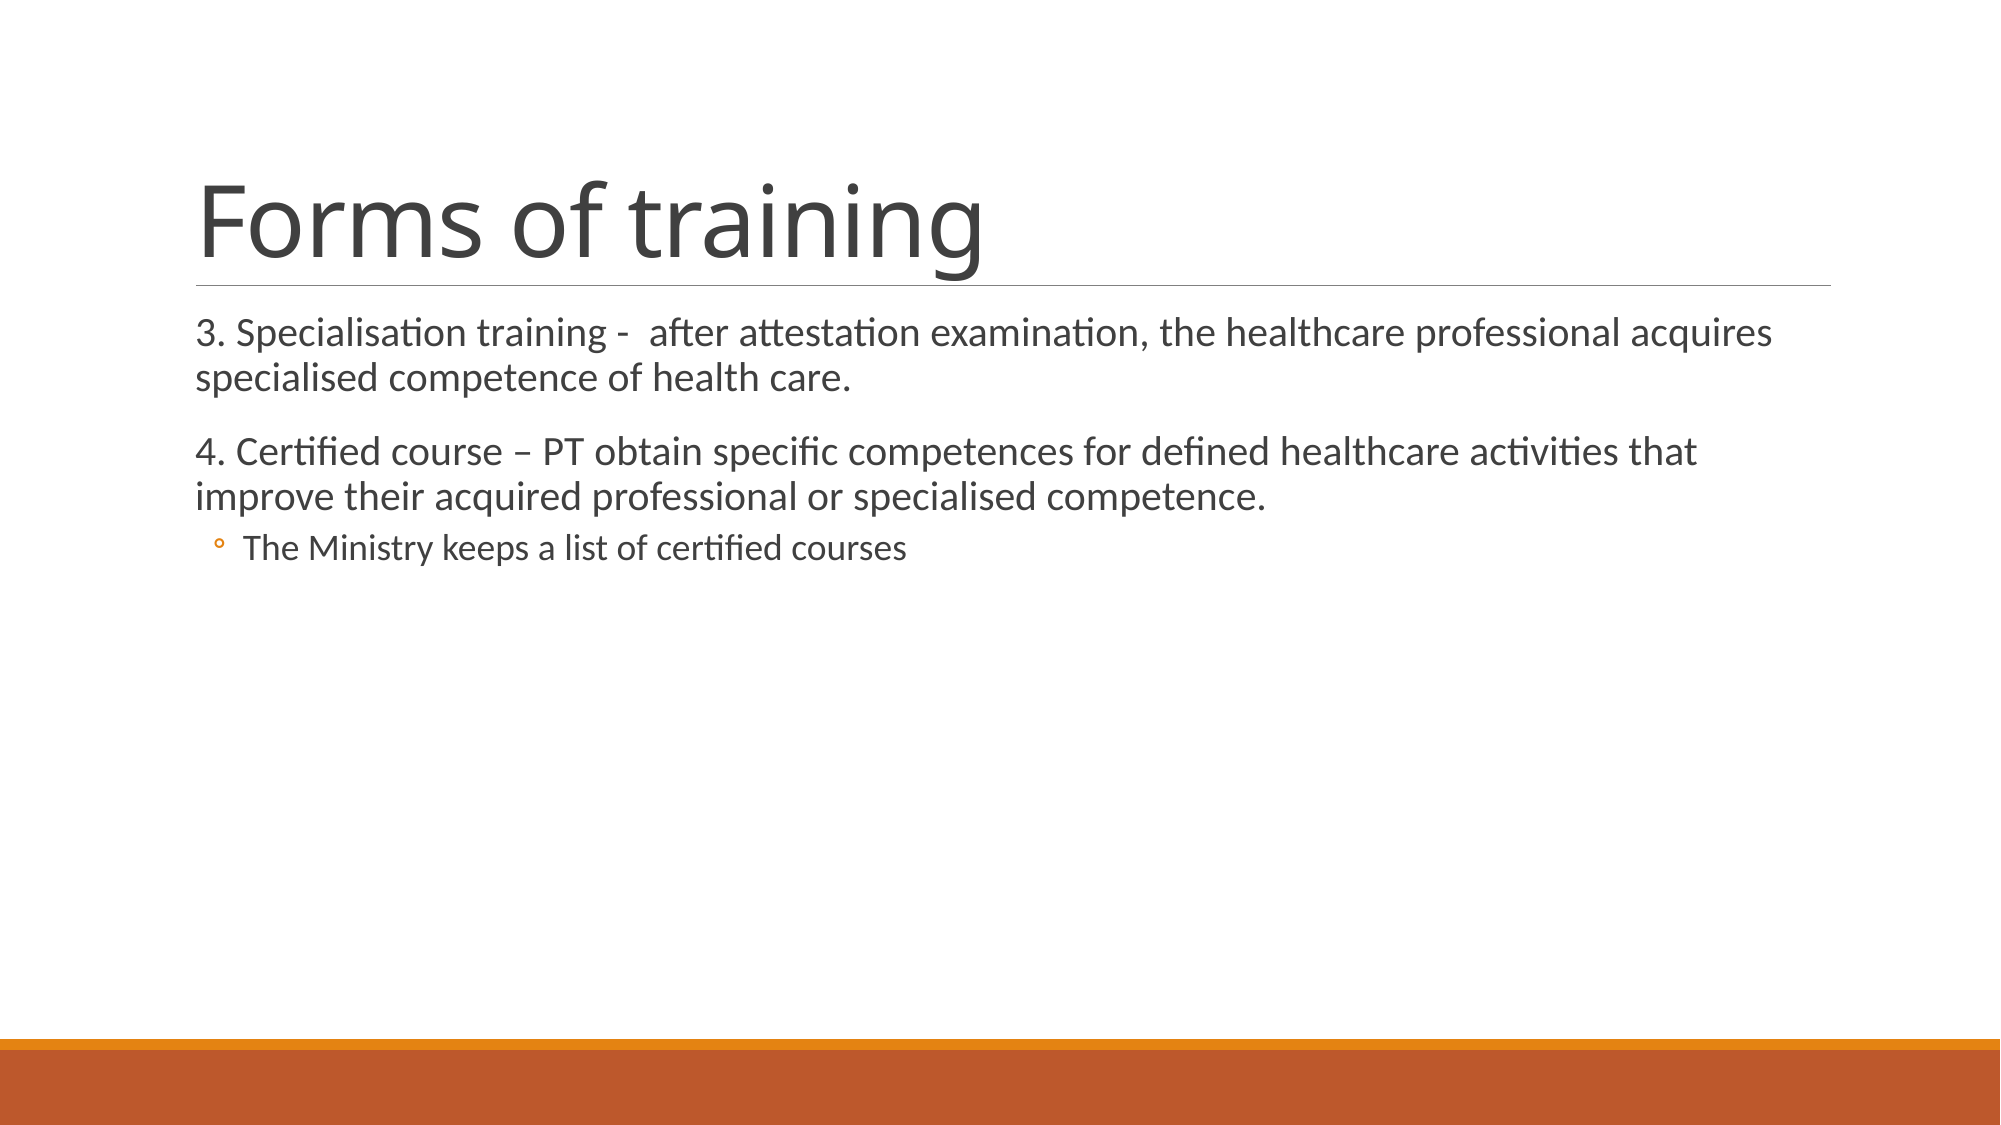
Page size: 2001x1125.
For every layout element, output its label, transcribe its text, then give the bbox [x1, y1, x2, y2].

list 3. Specialisation training - after attestation examination, the healthcare professional acquires specialised competence of health care. 4. Certified course – PT obtain specific competences for defined healthcare activities that improve their acquired professional or specialised competence. The Ministry keeps a list of certified courses [180, 302, 1830, 963]
title Forms of training [180, 47, 1830, 285]
